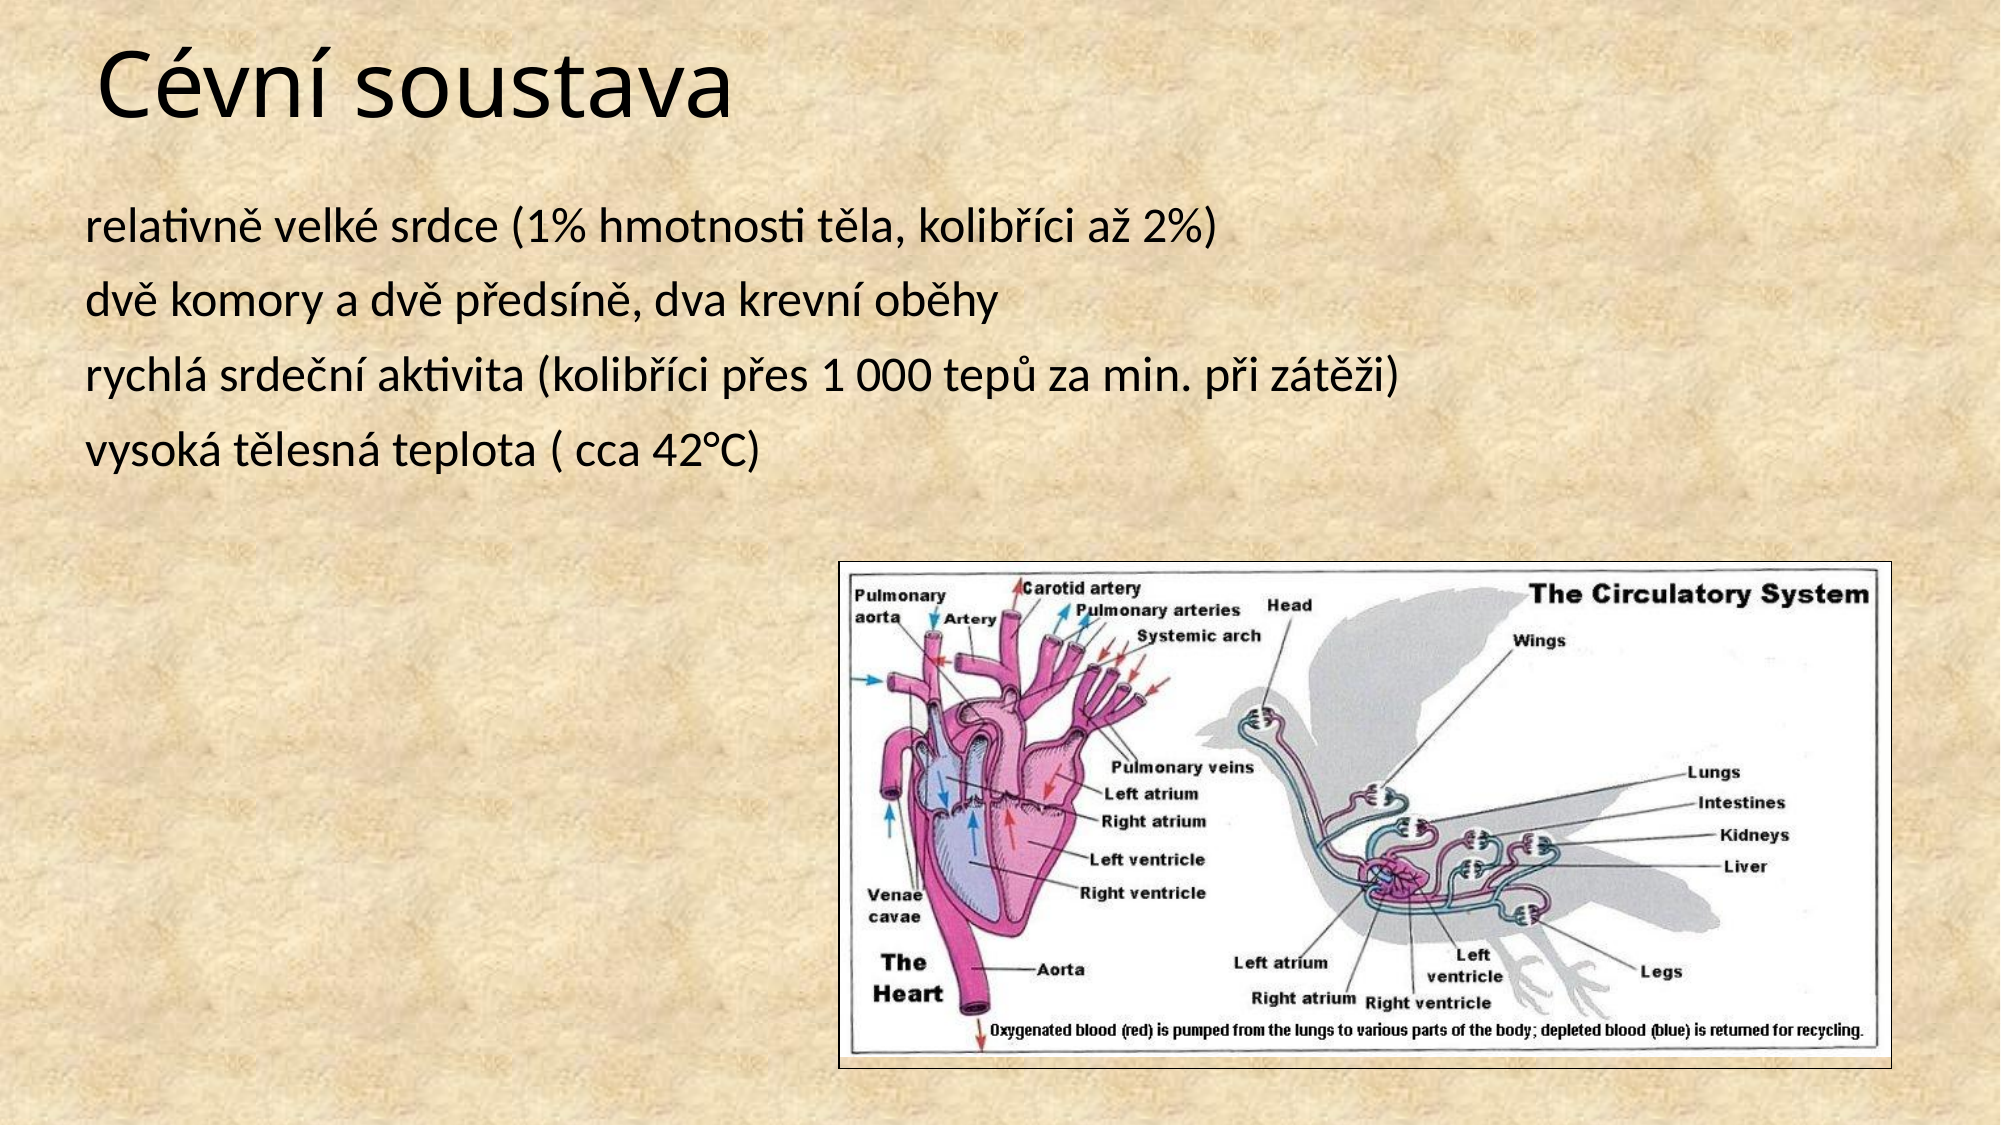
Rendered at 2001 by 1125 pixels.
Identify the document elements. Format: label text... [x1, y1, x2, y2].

list relativně velké srdce (1% hmotnosti těla, kolibříci až 2%) dvě komory a dvě předsíně, dva krevní oběhy rychlá srdeční aktivita (kolibříci přes 1 000 tepů za min. při zátěži) vysoká tělesná teplota ( cca 42°C) [70, 191, 1735, 934]
picture [0, 0, 2001, 1125]
picture [839, 562, 1891, 1068]
title Cévní soustava [80, 0, 1806, 197]
